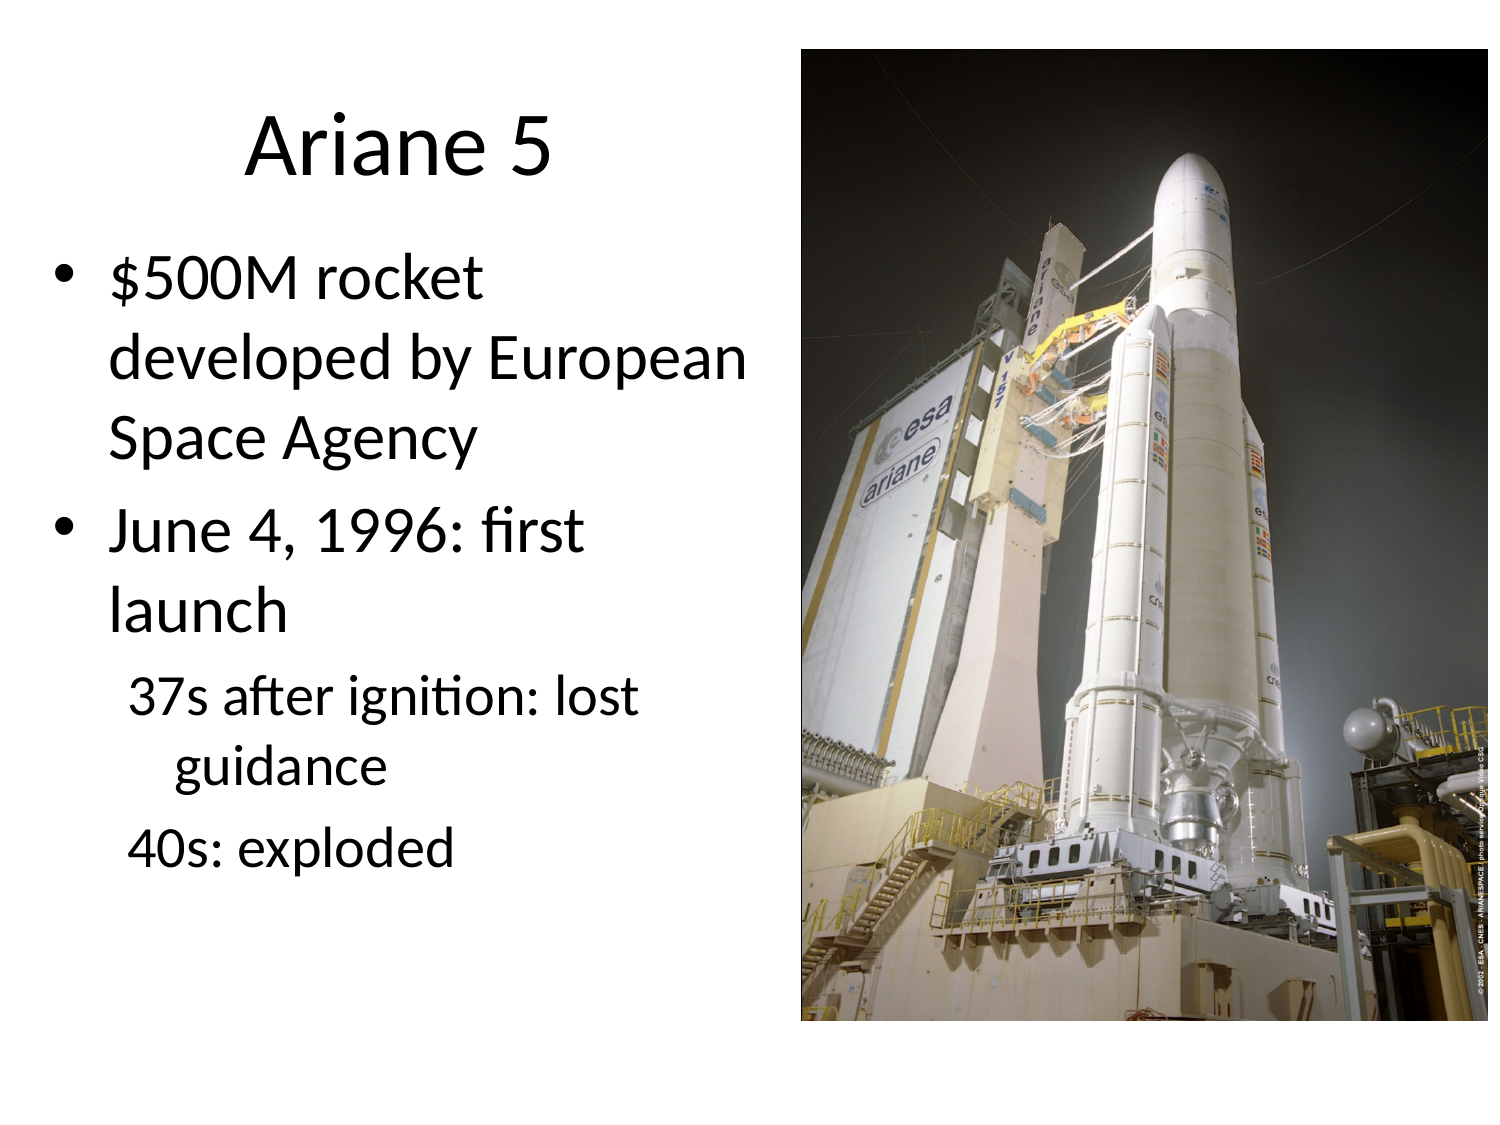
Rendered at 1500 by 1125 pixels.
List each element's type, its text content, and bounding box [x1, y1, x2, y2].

list $500M rocket developed by European Space Agency June 4, 1996: first launch 37s after ignition: lost guidance 40s: exploded [37, 224, 775, 1005]
title Ariane 5 [75, 45, 725, 224]
picture [801, 49, 1488, 1021]
